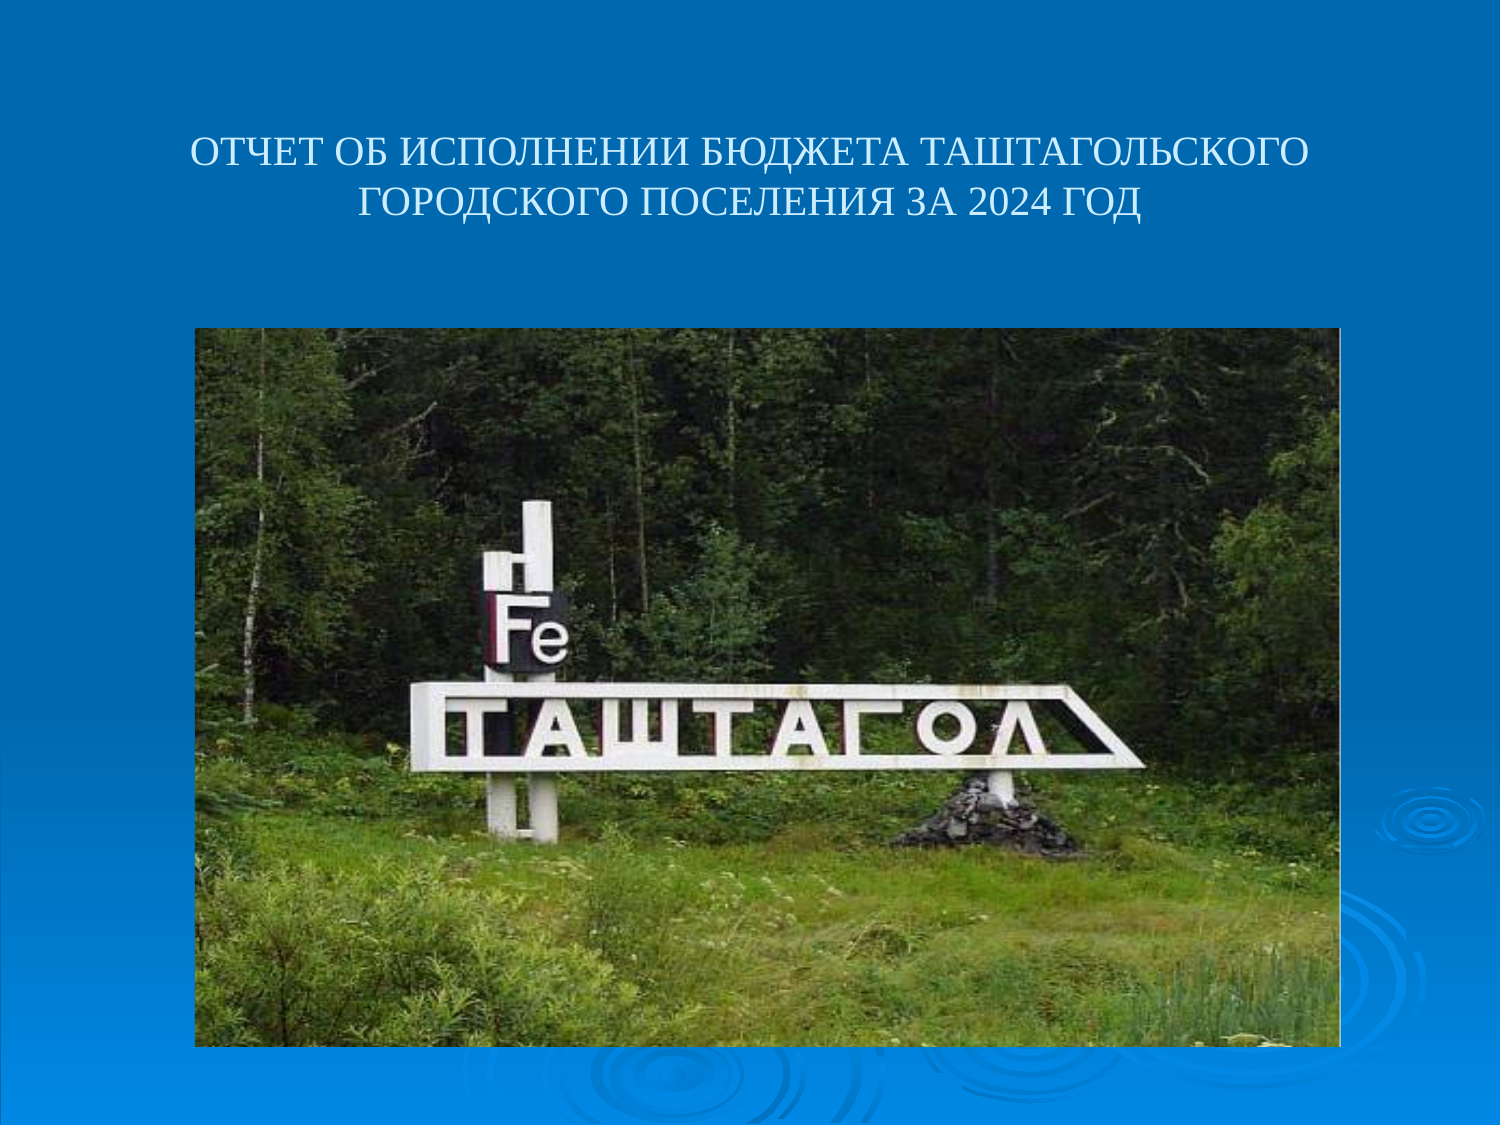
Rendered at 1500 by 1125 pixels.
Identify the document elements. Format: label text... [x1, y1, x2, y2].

title ОТЧЕТ ОБ ИСПОЛНЕНИИ БЮДЖЕТА ТАШТАГОЛЬСКОГО ГОРОДСКОГО ПОСЕЛЕНИЯ ЗА 2024 ГОД [112, 54, 1388, 232]
picture [194, 327, 1341, 1047]
